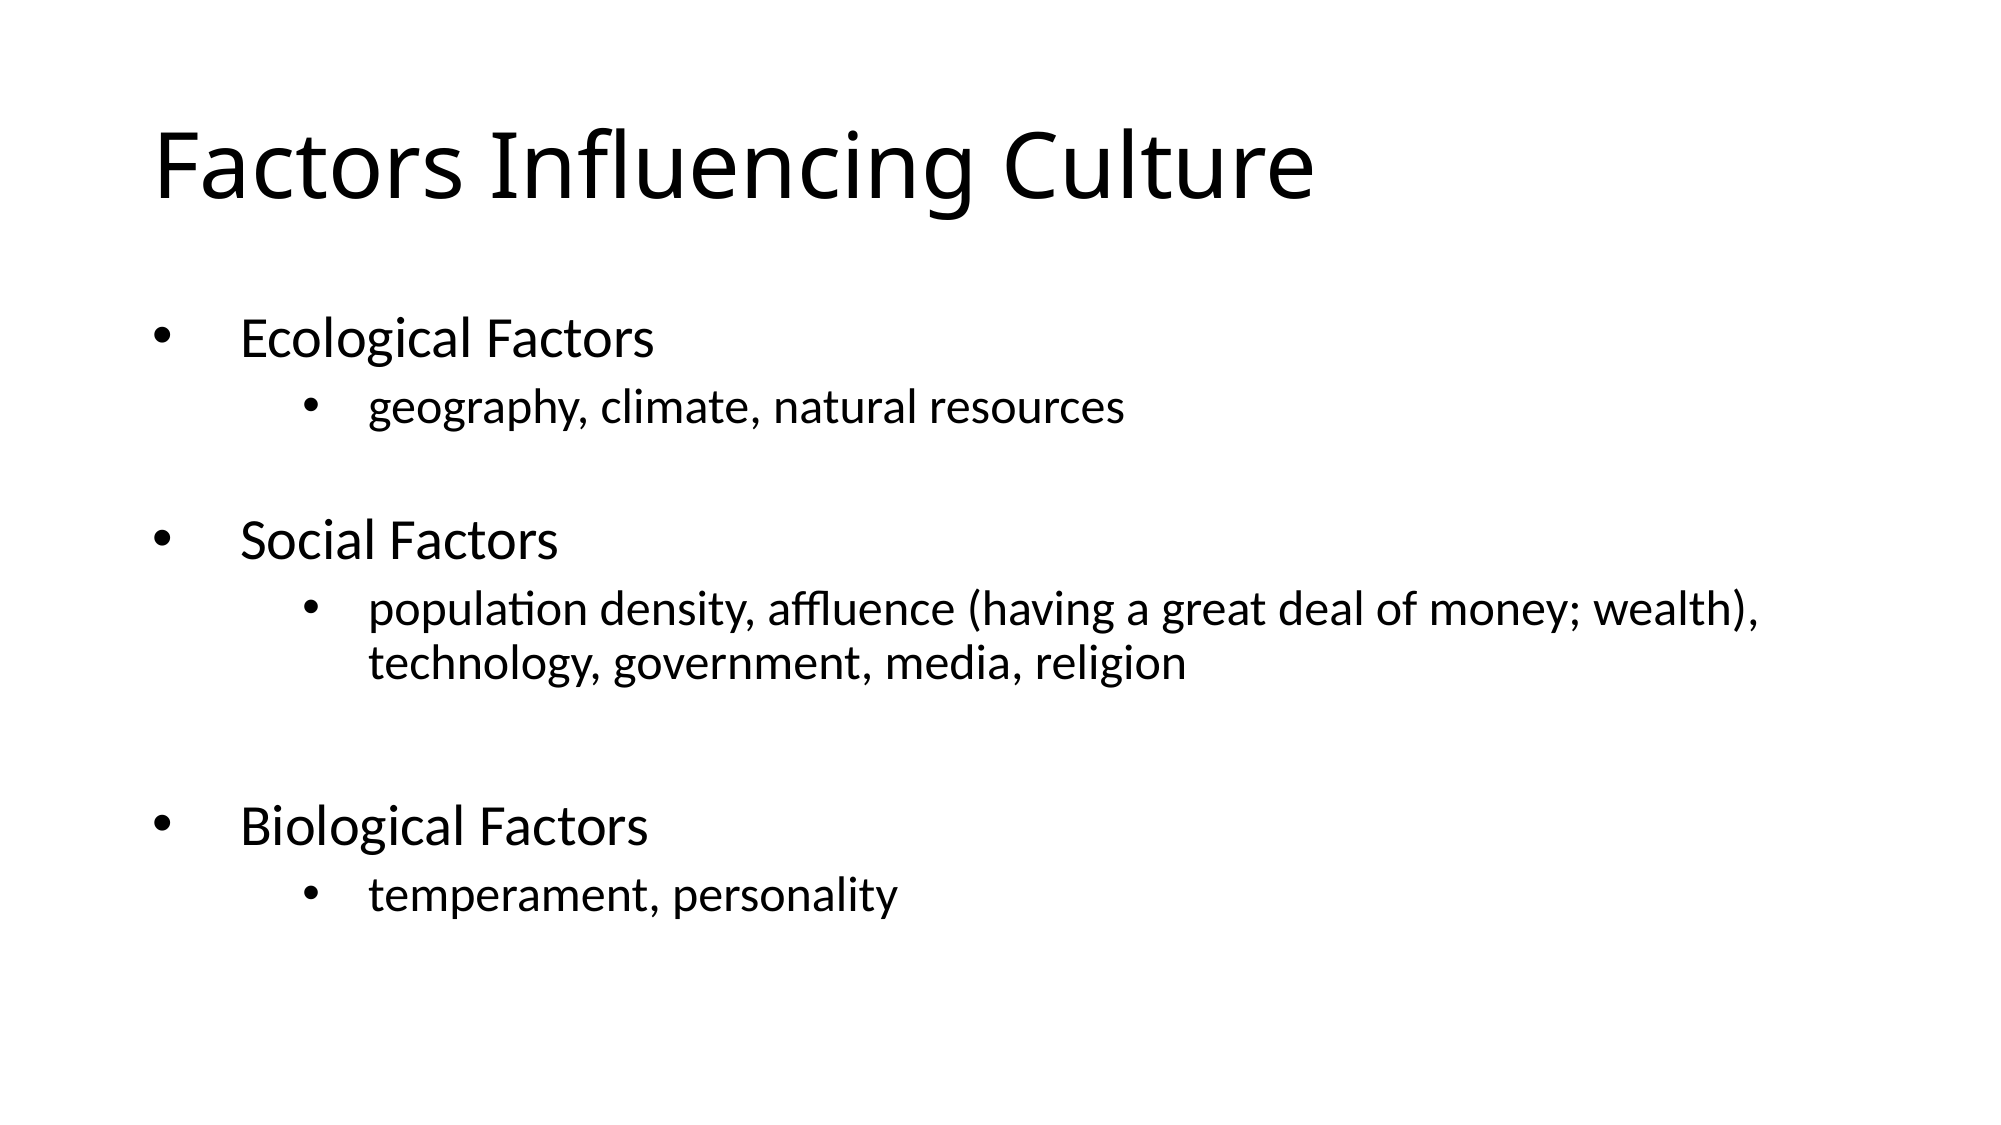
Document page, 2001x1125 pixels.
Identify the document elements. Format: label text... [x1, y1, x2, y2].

title Factors Influencing Culture [137, 59, 1863, 278]
list Ecological Factors geography, climate, natural resources Social Factors population density, affluence (having a great deal of money; wealth), technology, government, media, religion Biological Factors temperament, personality [137, 299, 1863, 1014]
